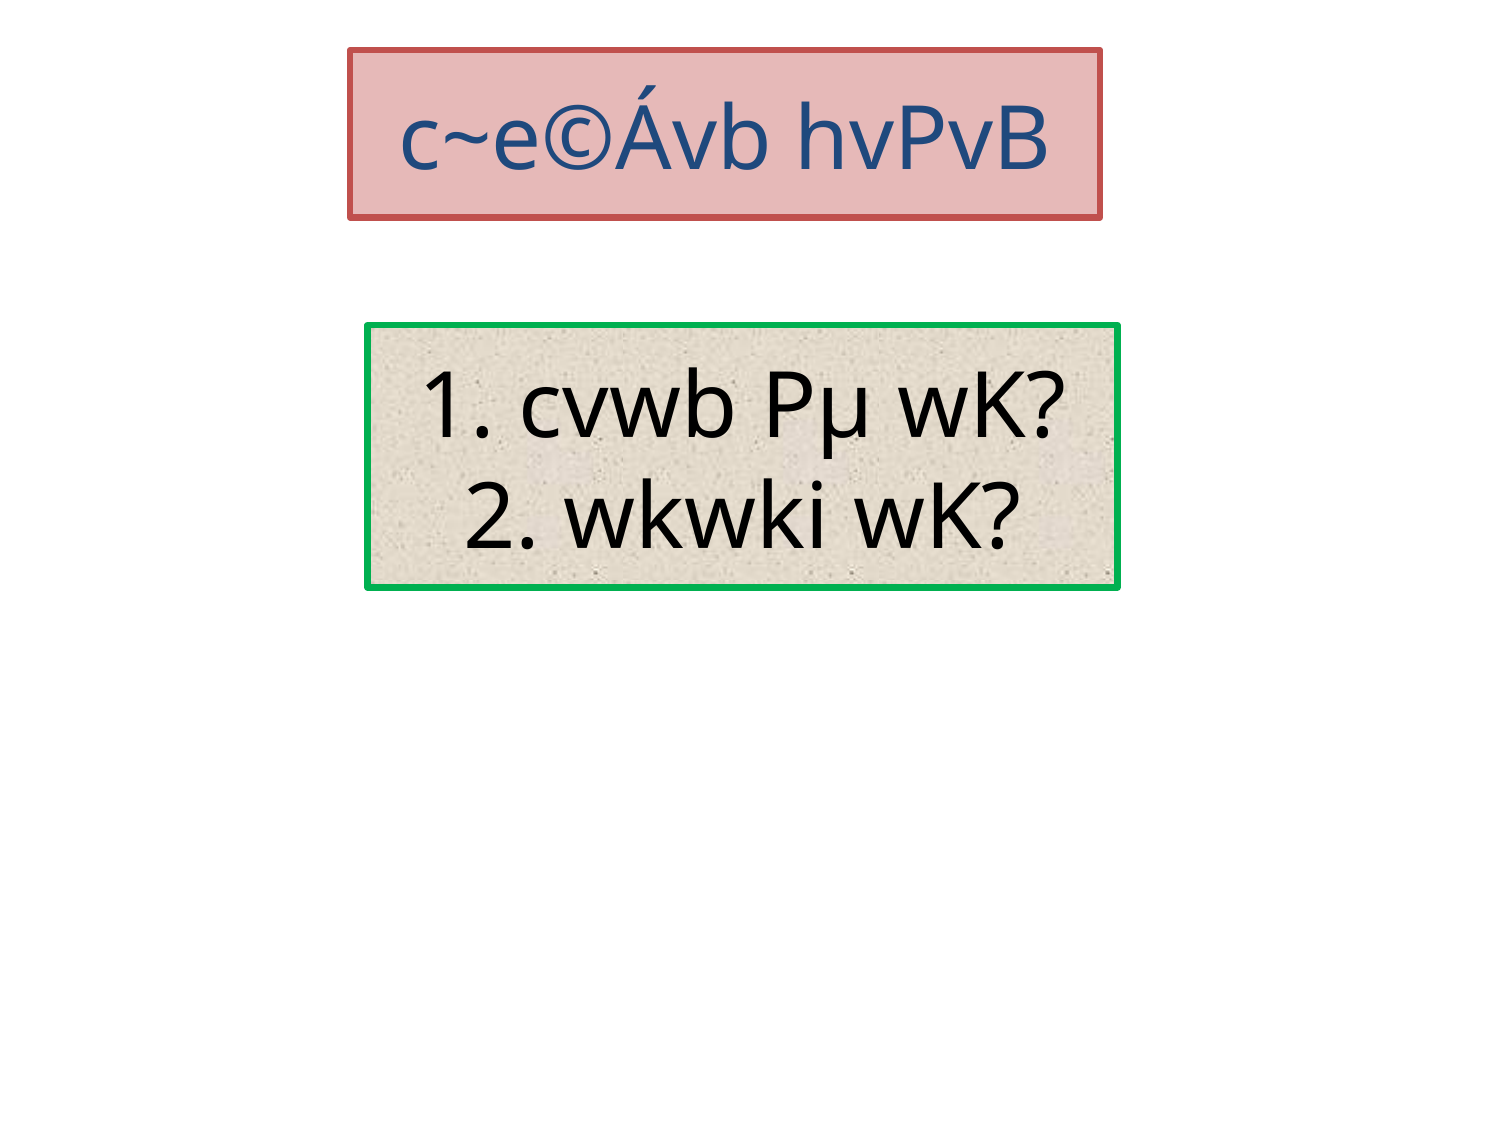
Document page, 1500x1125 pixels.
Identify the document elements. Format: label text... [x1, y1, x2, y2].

title c~e©Ávb hvPvB [350, 50, 1100, 218]
text_box 1. cvwb Pµ wK? 2. wkwki wK? [367, 324, 1118, 588]
